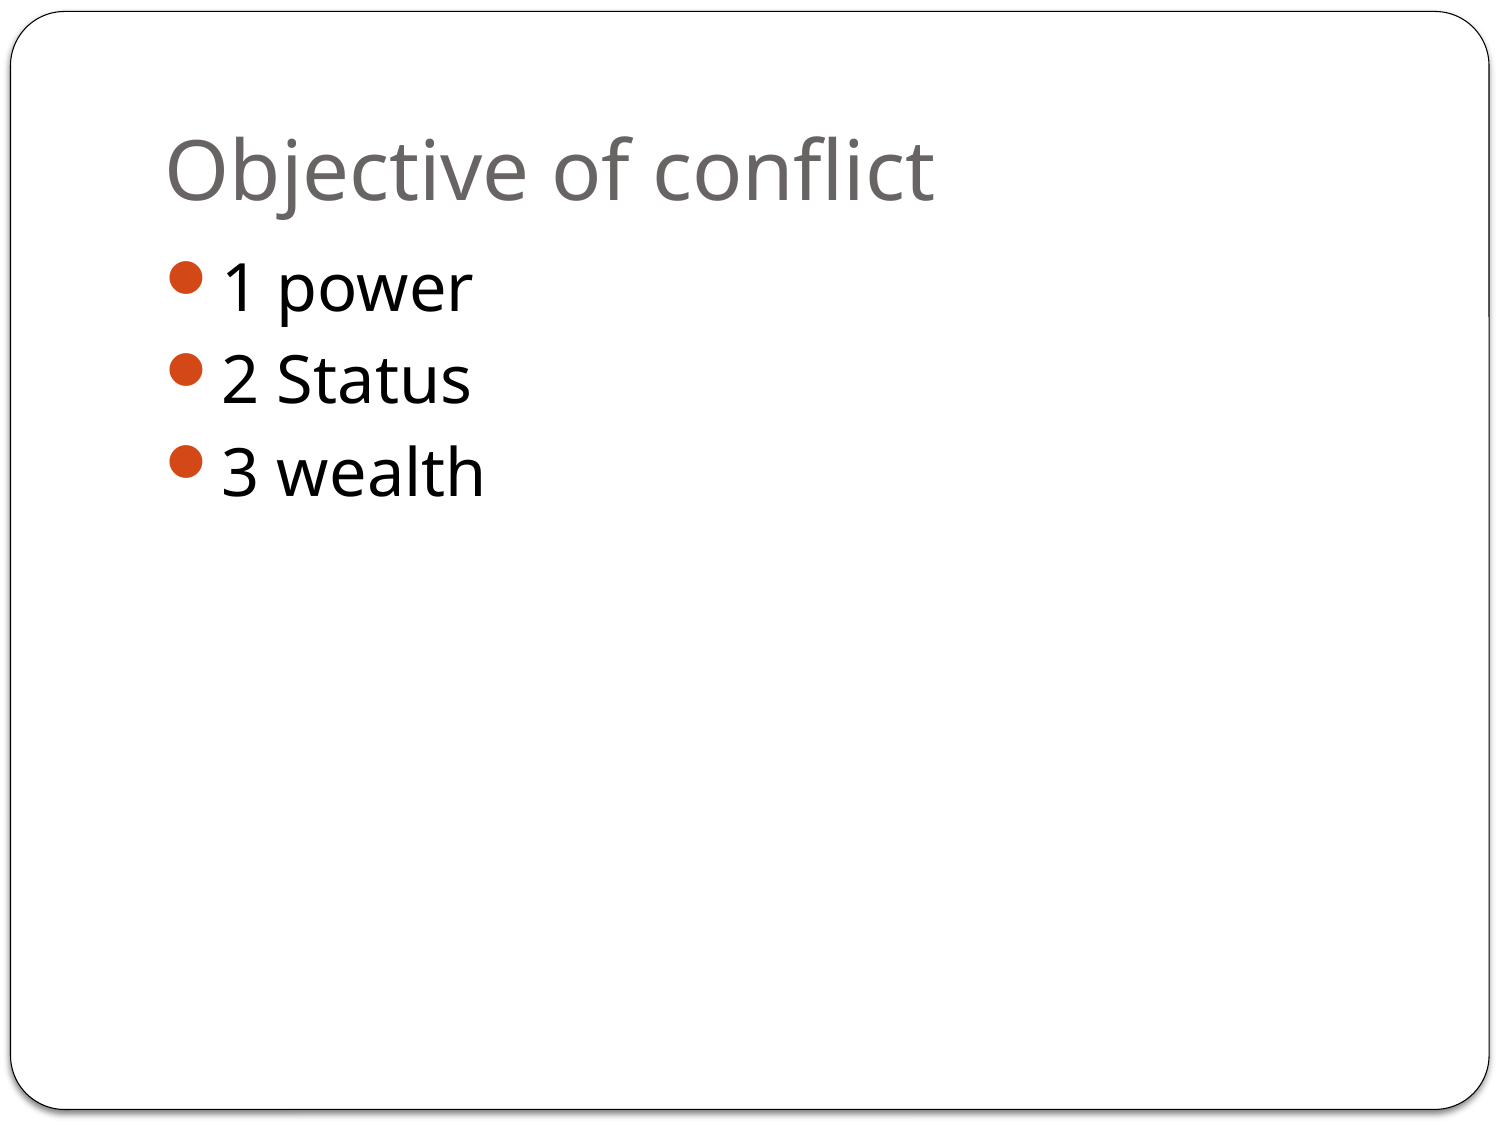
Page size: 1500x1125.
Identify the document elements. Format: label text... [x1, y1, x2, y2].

title Objective of conflict [150, 45, 1425, 233]
list 1 power 2 Status 3 wealth [150, 237, 1425, 988]
